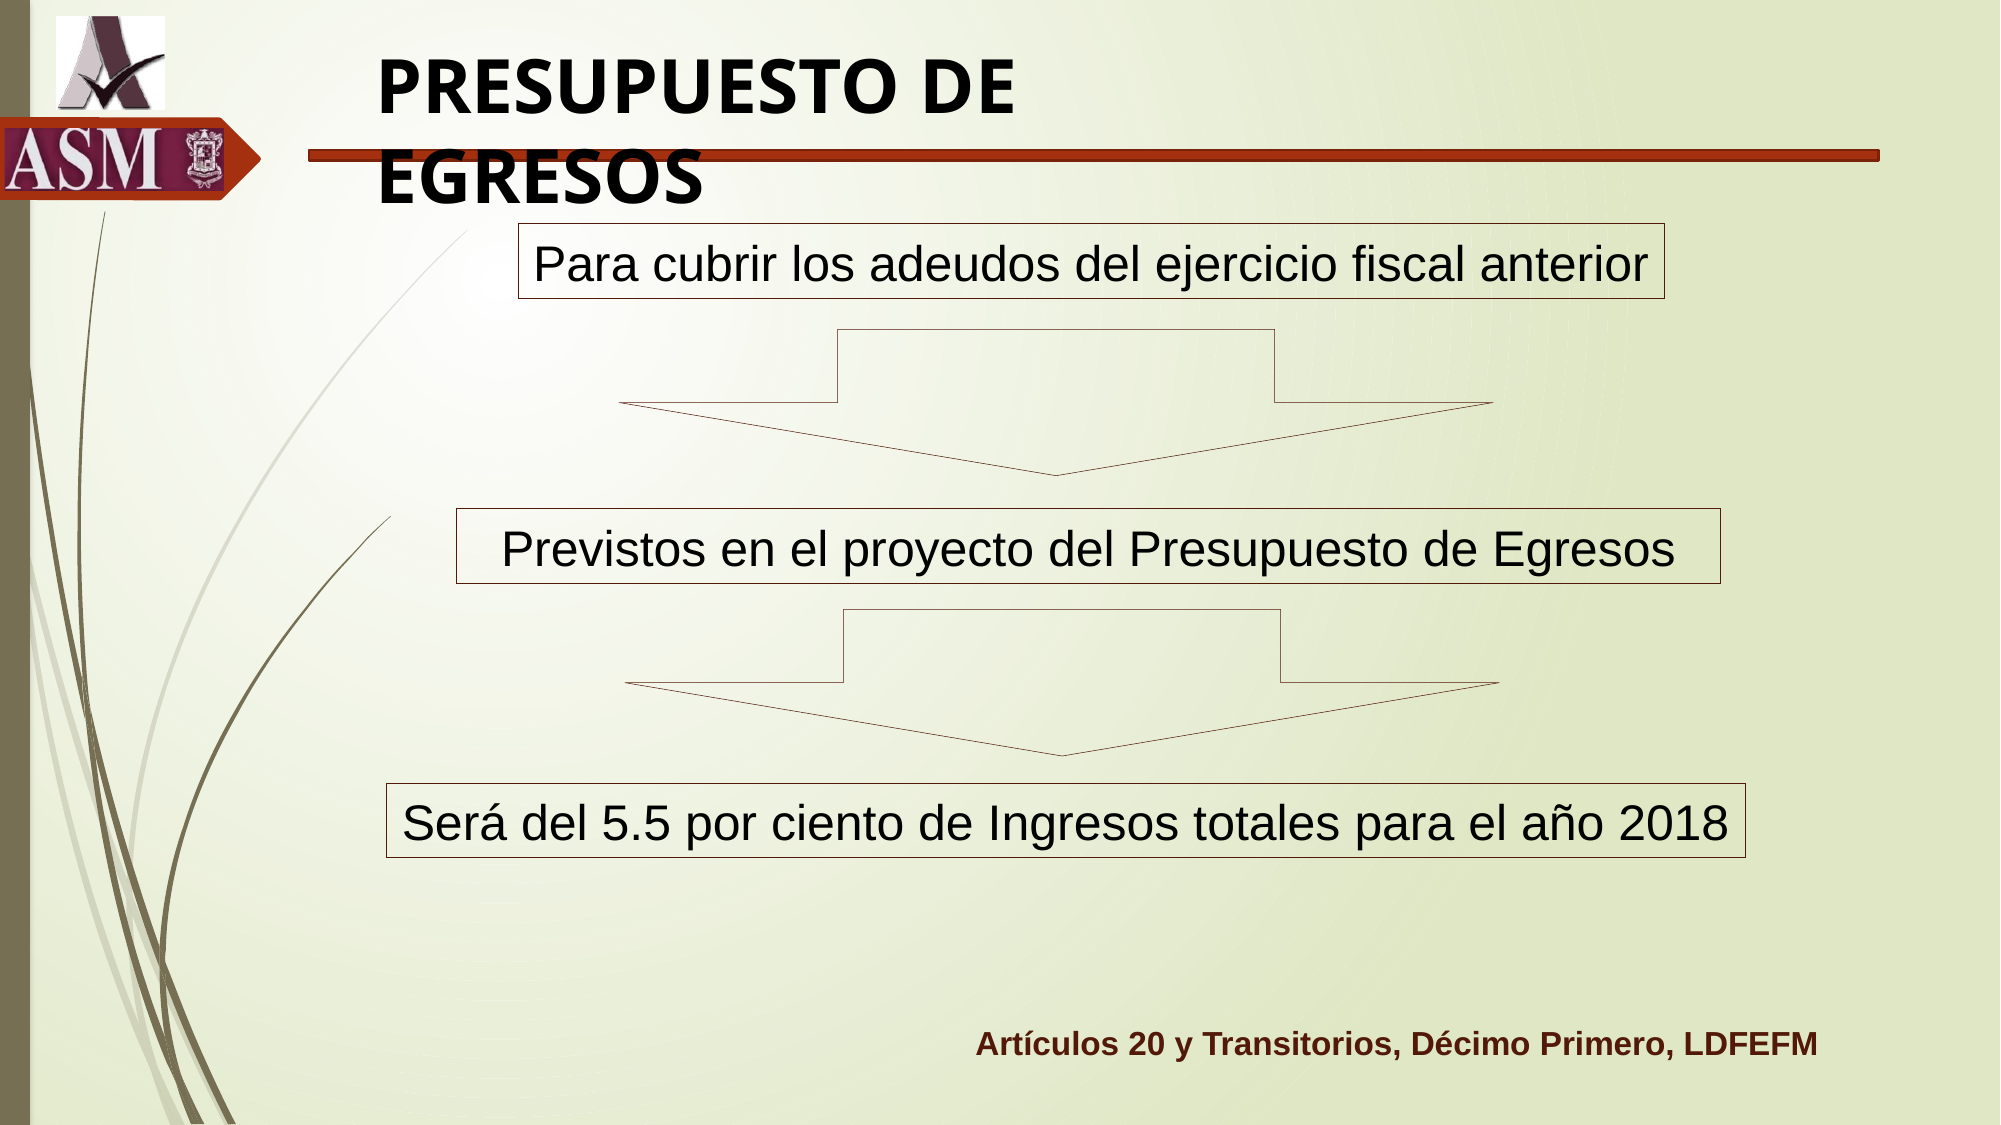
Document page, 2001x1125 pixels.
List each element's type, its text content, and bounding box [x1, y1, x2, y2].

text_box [4, 16, 225, 192]
text_box [1332, 149, 1880, 162]
text_box Será del 5.5 por ciento de Ingresos totales para el año 2018 [386, 783, 1746, 858]
text_box PRESUPUESTO DE EGRESOS [360, 30, 1332, 226]
text_box [623, 608, 1501, 758]
text_box Previstos en el proyecto del Presupuesto de Egresos [456, 508, 1721, 584]
text_box Artículos 20 y Transitorios, Décimo Primero, LDFEFM [960, 1014, 1835, 1070]
text_box Para cubrir los adeudos del ejercicio fiscal anterior [518, 223, 1665, 299]
text_box [617, 328, 1495, 477]
text_box [308, 149, 360, 162]
